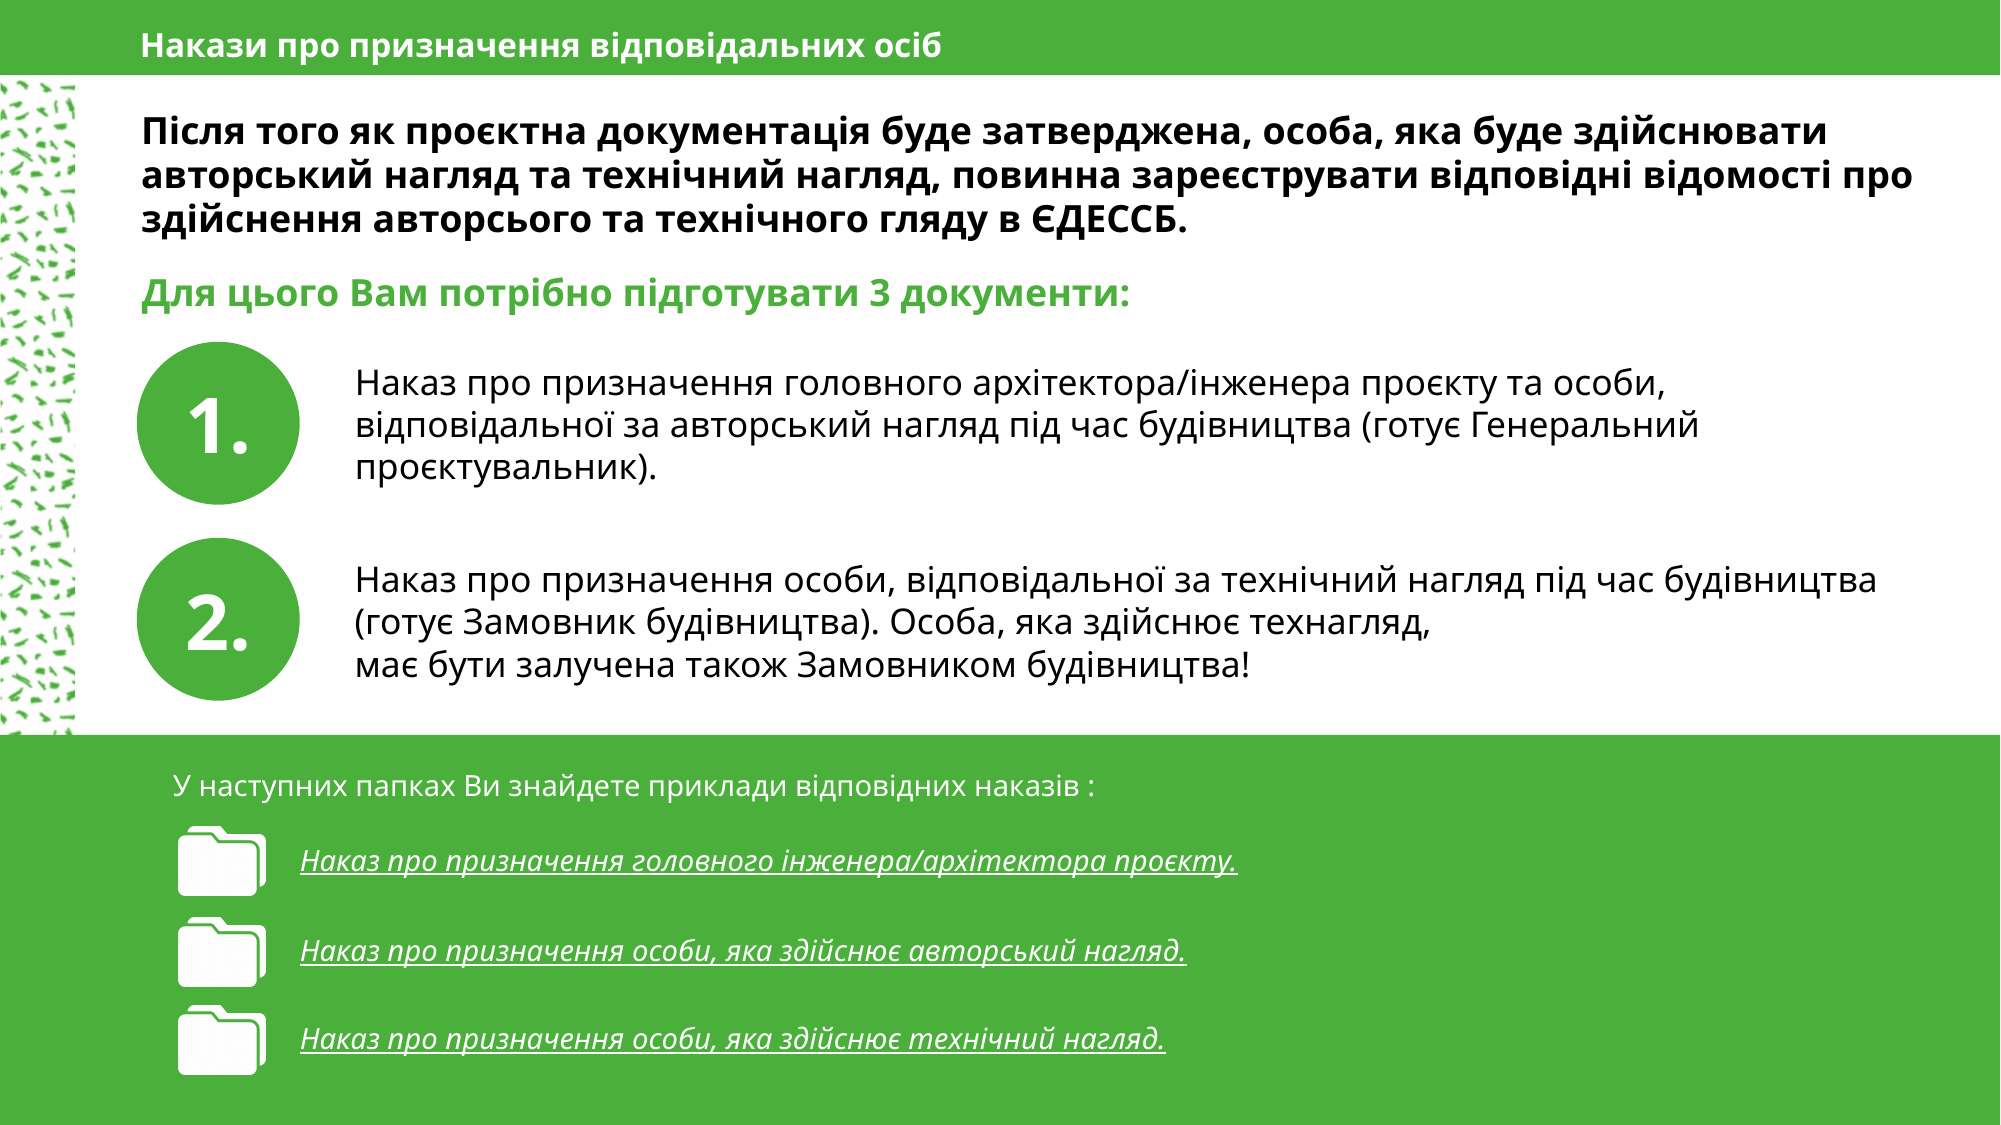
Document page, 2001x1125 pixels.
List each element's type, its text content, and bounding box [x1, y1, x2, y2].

text_box Наказ про призначення головного інженера/архітектора проєкту. [284, 826, 2000, 896]
text_box 1. [136, 341, 300, 505]
text_box [0, 0, 2000, 76]
title Після того як проєктна документація буде затверджена, особа, яка буде здійснювати авторський нагляд та технічний нагляд, повинна зареєструвати відповідні відомості про здійснення авторсього та технічного гляду в ЄДЕССБ. [124, 94, 1937, 258]
text_box [0, 734, 2000, 1125]
picture [178, 1005, 266, 1075]
text_box Наказ про призначення головного архітектора/інженера проєкту та особи, відповідальної за авторський нагляд під час будівництва (готує Генеральний проєктувальник). [339, 374, 1864, 472]
text_box Наказ про призначення особи, яка здійснює авторський нагляд. [284, 917, 2000, 1031]
picture [178, 826, 266, 896]
picture [1, 76, 76, 734]
text_box У наступних папках Ви знайдете приклади відповідних наказів : [157, 752, 1873, 866]
text_box Наказ про призначення особи, яка здійснює технічний нагляд. [284, 1031, 2000, 1119]
text_box Для цього Вам потрібно підготувати 3 документи: [124, 276, 1334, 312]
text_box 2. [136, 537, 300, 701]
picture [178, 917, 266, 987]
text_box Наказ про призначення особи, відповідальної за технічний нагляд під час будівництва (готує Замовник будівництва). Особа, яка здійснює технагляд, має бути залучена також Замовником будівництва! [339, 571, 1900, 670]
text_box Накази про призначення відповідальних осіб [124, 8, 1746, 85]
